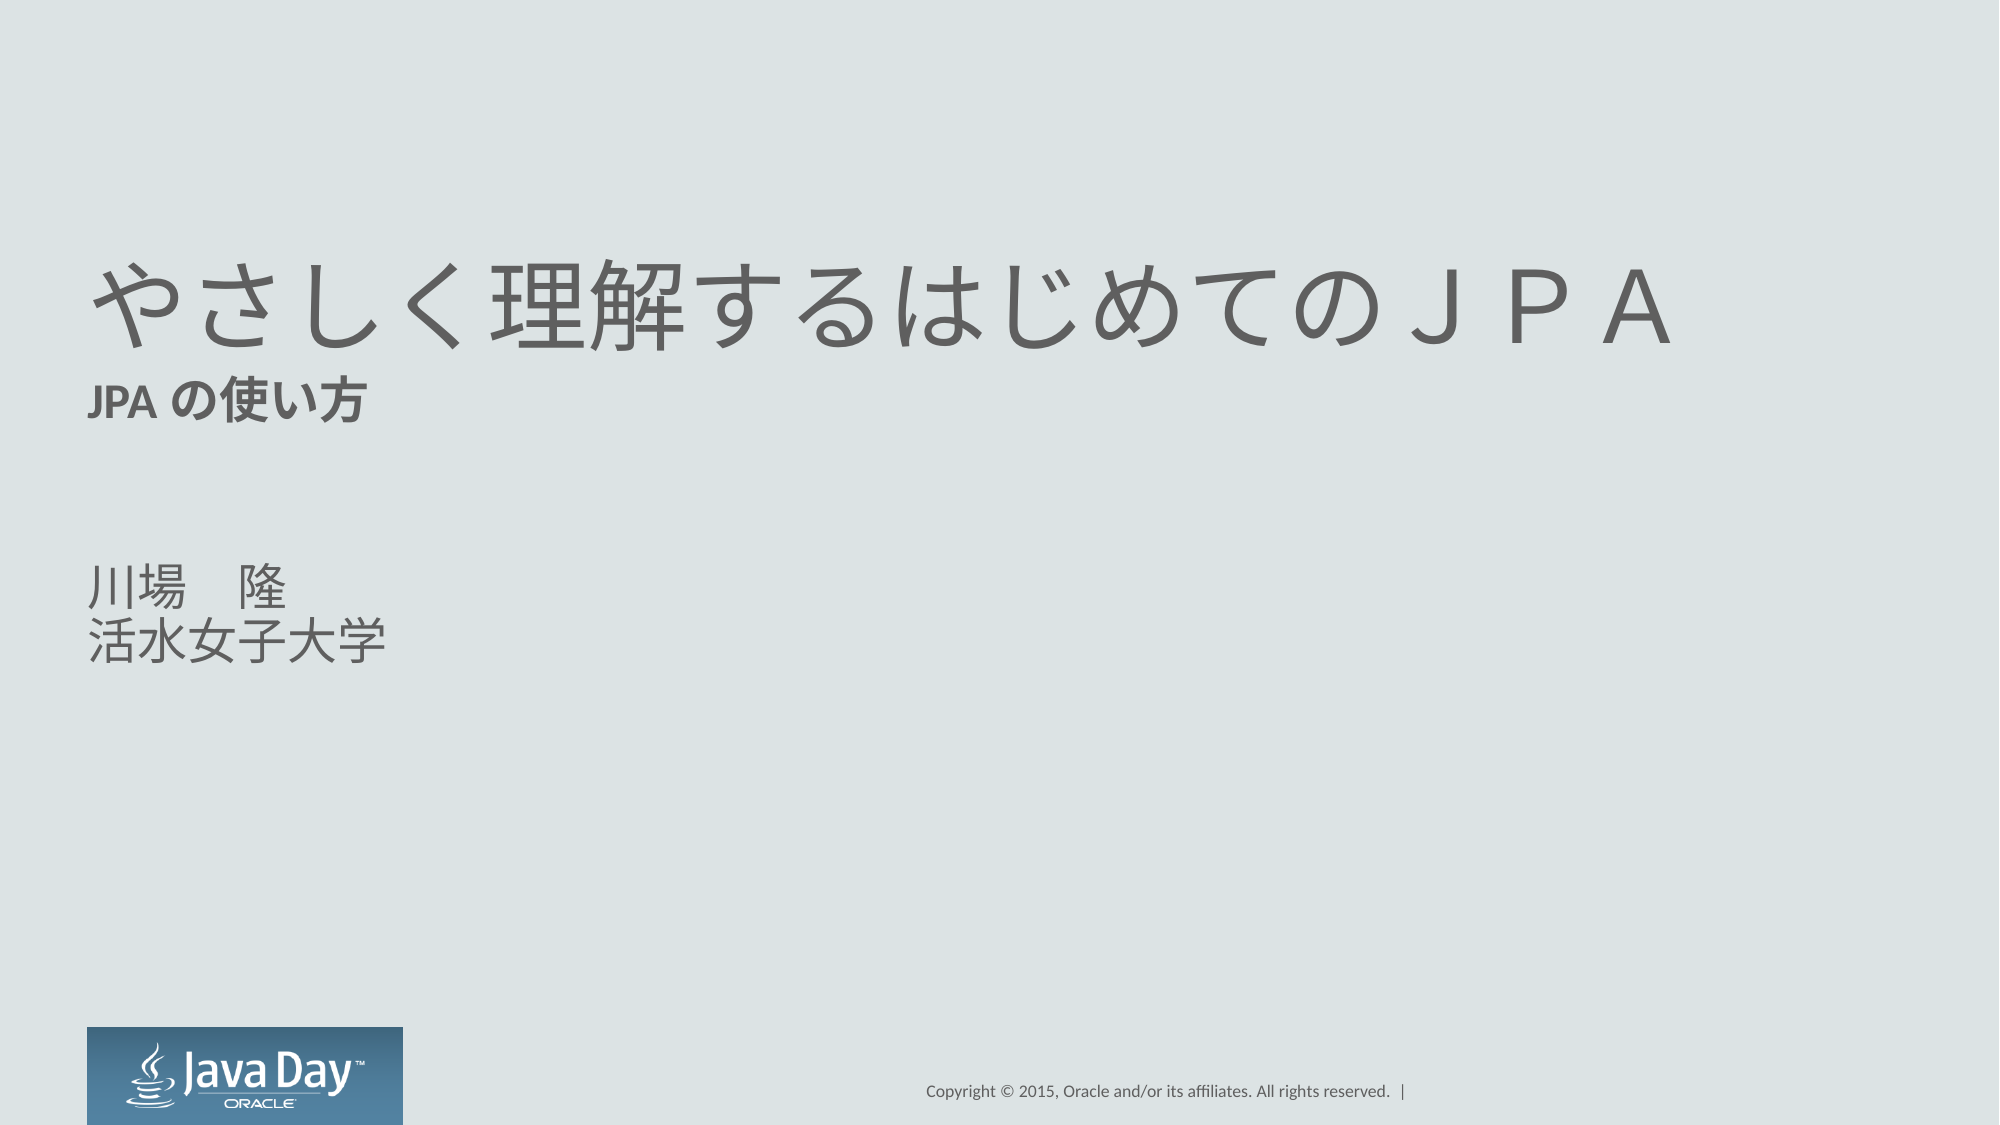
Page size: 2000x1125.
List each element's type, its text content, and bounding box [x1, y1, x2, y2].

list 川場 隆 活水女子大学 [87, 562, 1913, 975]
title やさしく理解するはじめてのＪＰＡ [87, 121, 1913, 363]
subtitle JPAの使い方 [87, 375, 1913, 525]
picture [87, 1027, 403, 1125]
